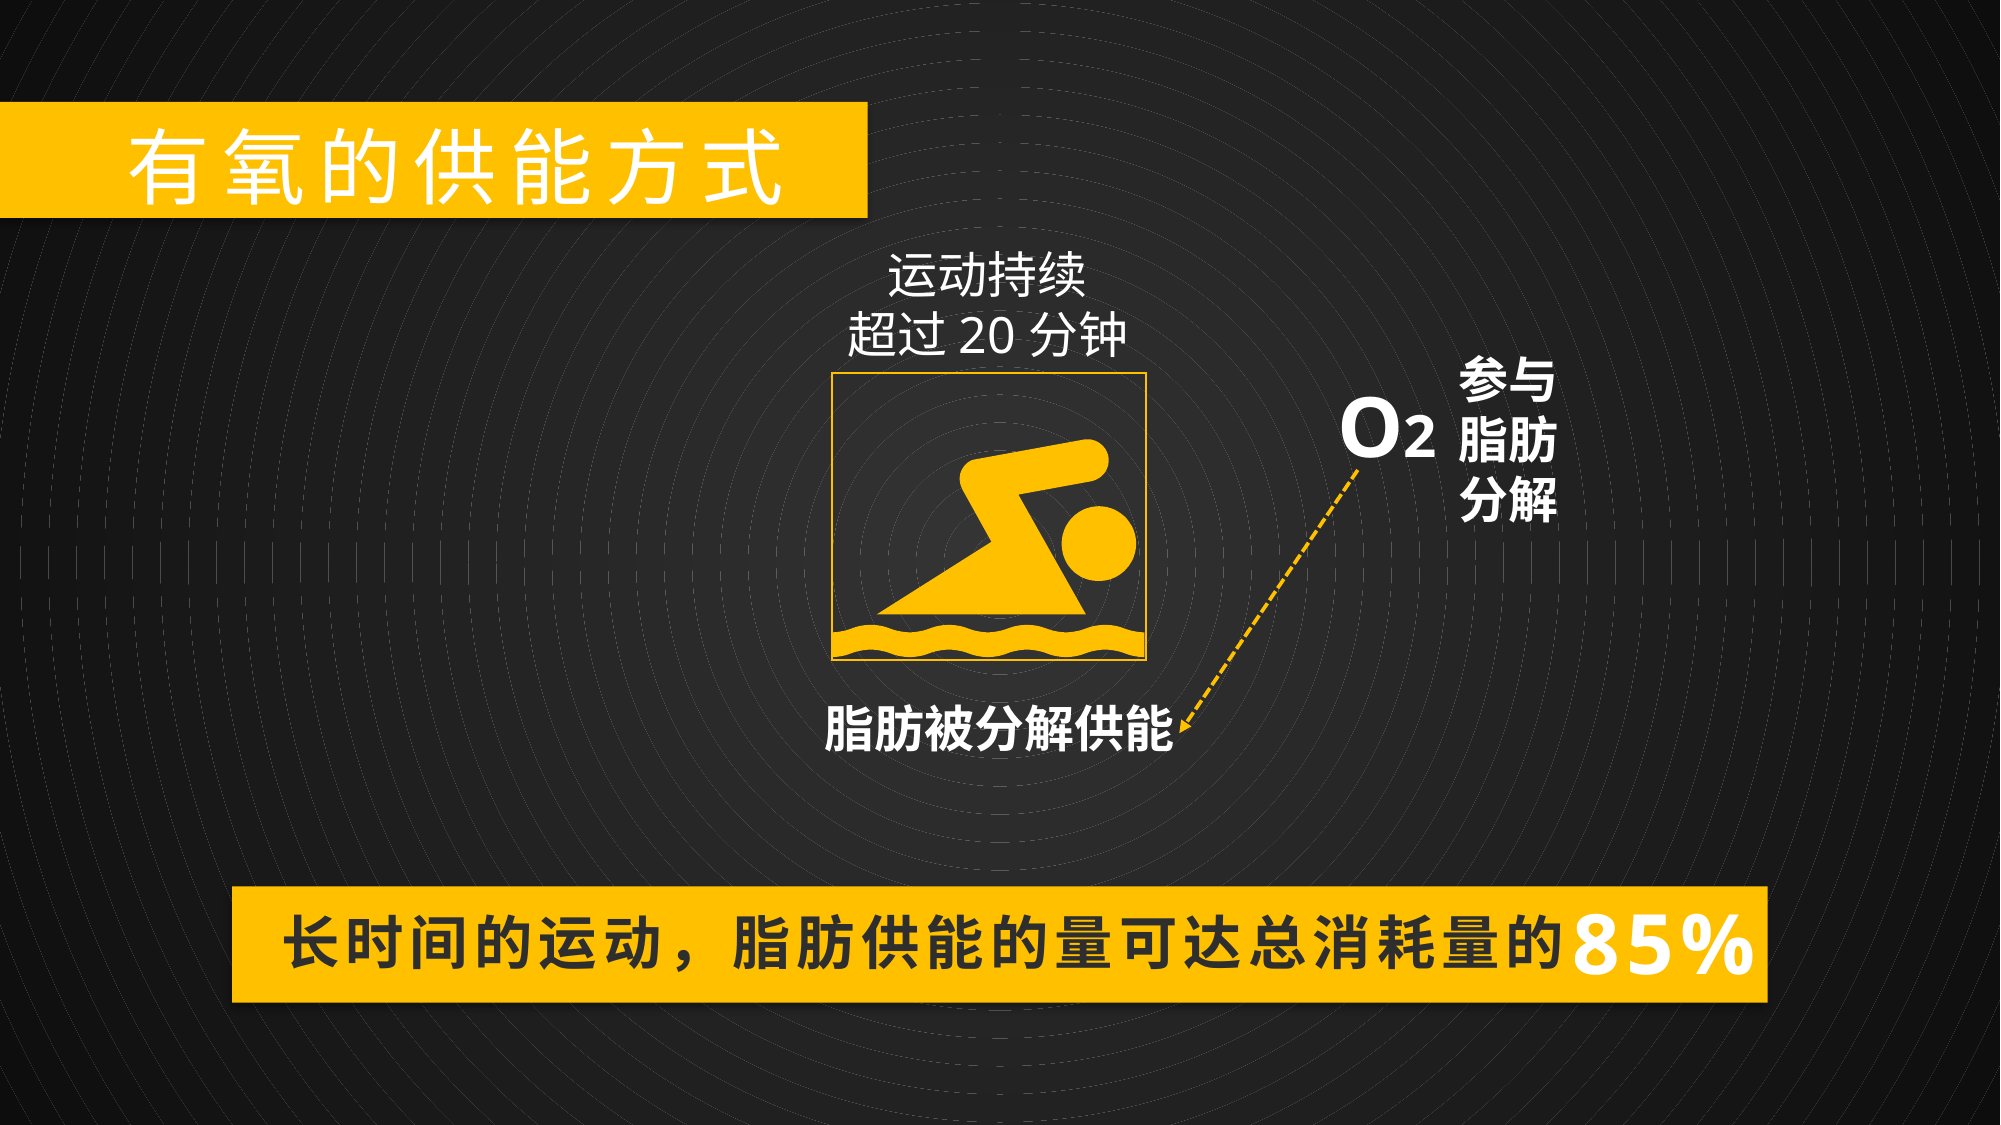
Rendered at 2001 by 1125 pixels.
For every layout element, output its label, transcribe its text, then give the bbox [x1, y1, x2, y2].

text_box [831, 624, 1145, 658]
text_box [0, 101, 869, 219]
text_box 85% [1557, 883, 1771, 999]
text_box [231, 885, 1769, 1004]
text_box [876, 439, 1109, 615]
text_box 运动持续 超过20分钟 [832, 235, 1143, 371]
text_box [1061, 506, 1137, 581]
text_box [1179, 469, 1358, 734]
text_box 有氧的供能方式 [112, 107, 800, 223]
text_box 长时间的运动，脂肪供能的量可达总消耗量的 [266, 898, 1557, 984]
text_box 参与脂肪分解 [1439, 340, 1579, 536]
text_box 脂肪被分解供能 [810, 689, 1190, 765]
text_box [831, 372, 1147, 661]
text_box O2 [1323, 367, 1439, 482]
